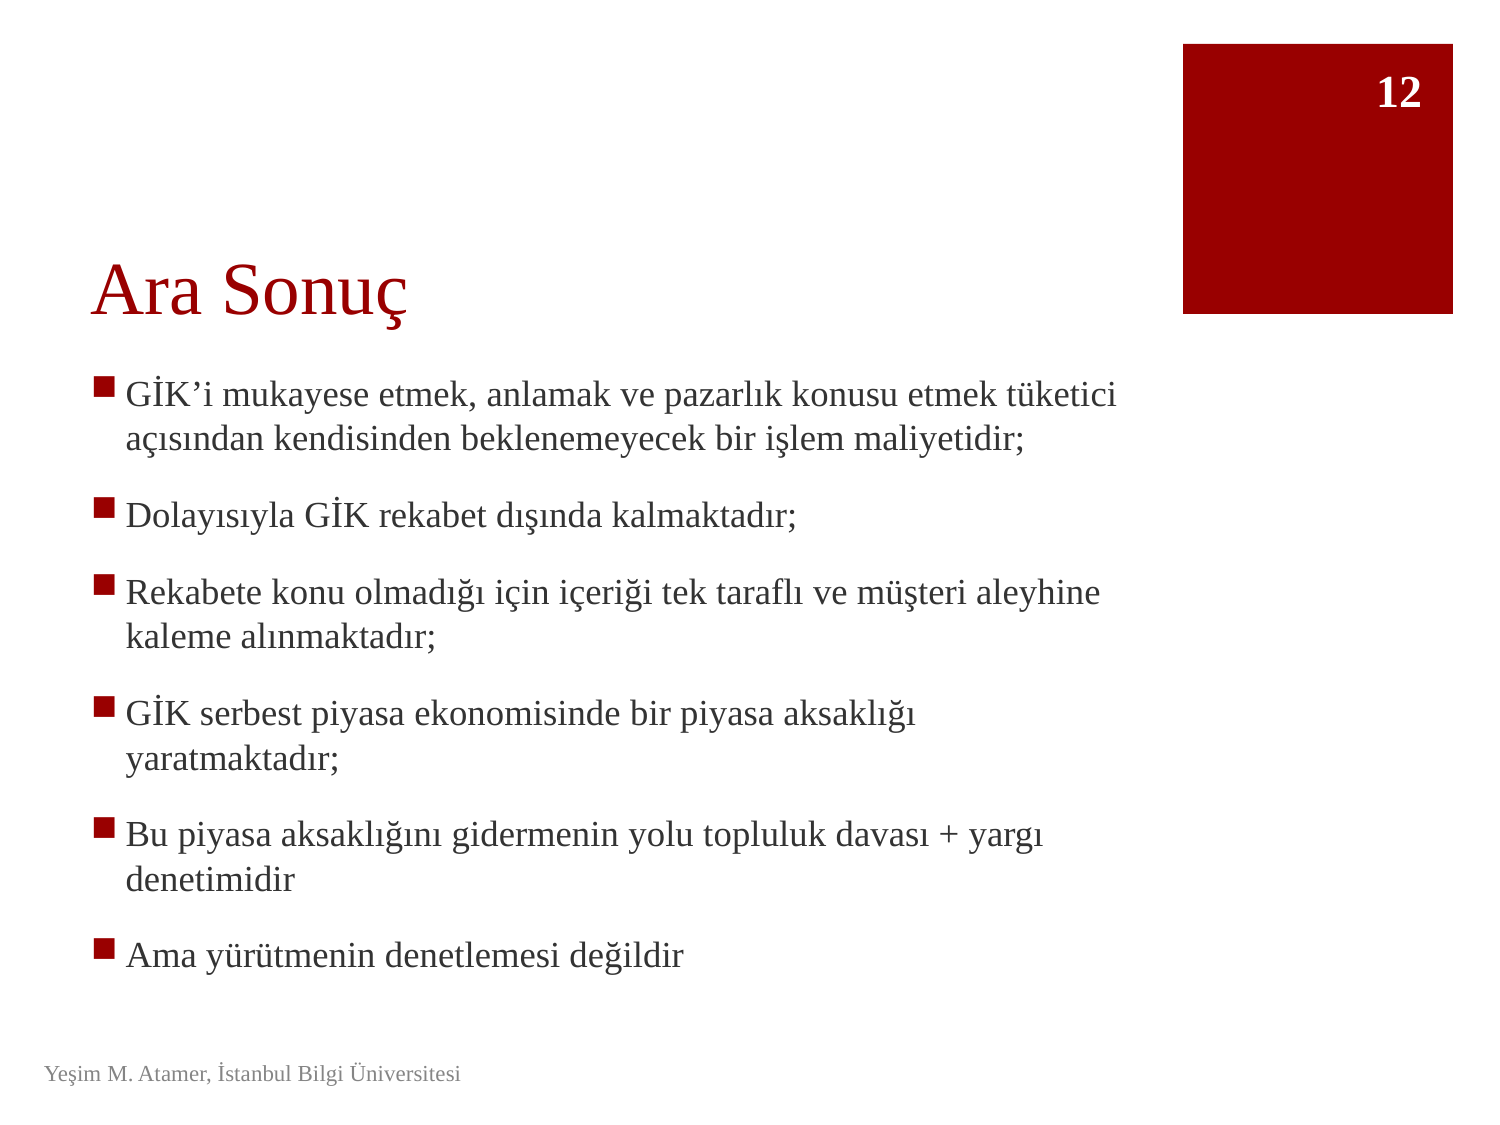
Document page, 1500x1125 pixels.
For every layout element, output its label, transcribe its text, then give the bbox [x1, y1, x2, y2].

title Ara Sonuç [75, 149, 1143, 338]
slide_number 12 [1354, 59, 1438, 120]
footer Yeşim M. Atamer, İstanbul Bilgi Üniversitesi [28, 1042, 1015, 1103]
list GİK’i mukayese etmek, anlamak ve pazarlık konusu etmek tüketici açısından kendisinden beklenemeyecek bir işlem maliyetidir; Dolayısıyla GİK rekabet dışında kalmaktadır; Rekabete konu olmadığı için içeriği tek taraflı ve müşteri aleyhine kaleme alınmaktadır; GİK serbest piyasa ekonomisinde bir piyasa aksaklığı yaratmaktadır; Bu piyasa aksaklığını gidermenin yolu topluluk davası + yargı denetimidir Ama yürütmenin denetlemesi değildir [75, 362, 1143, 1005]
